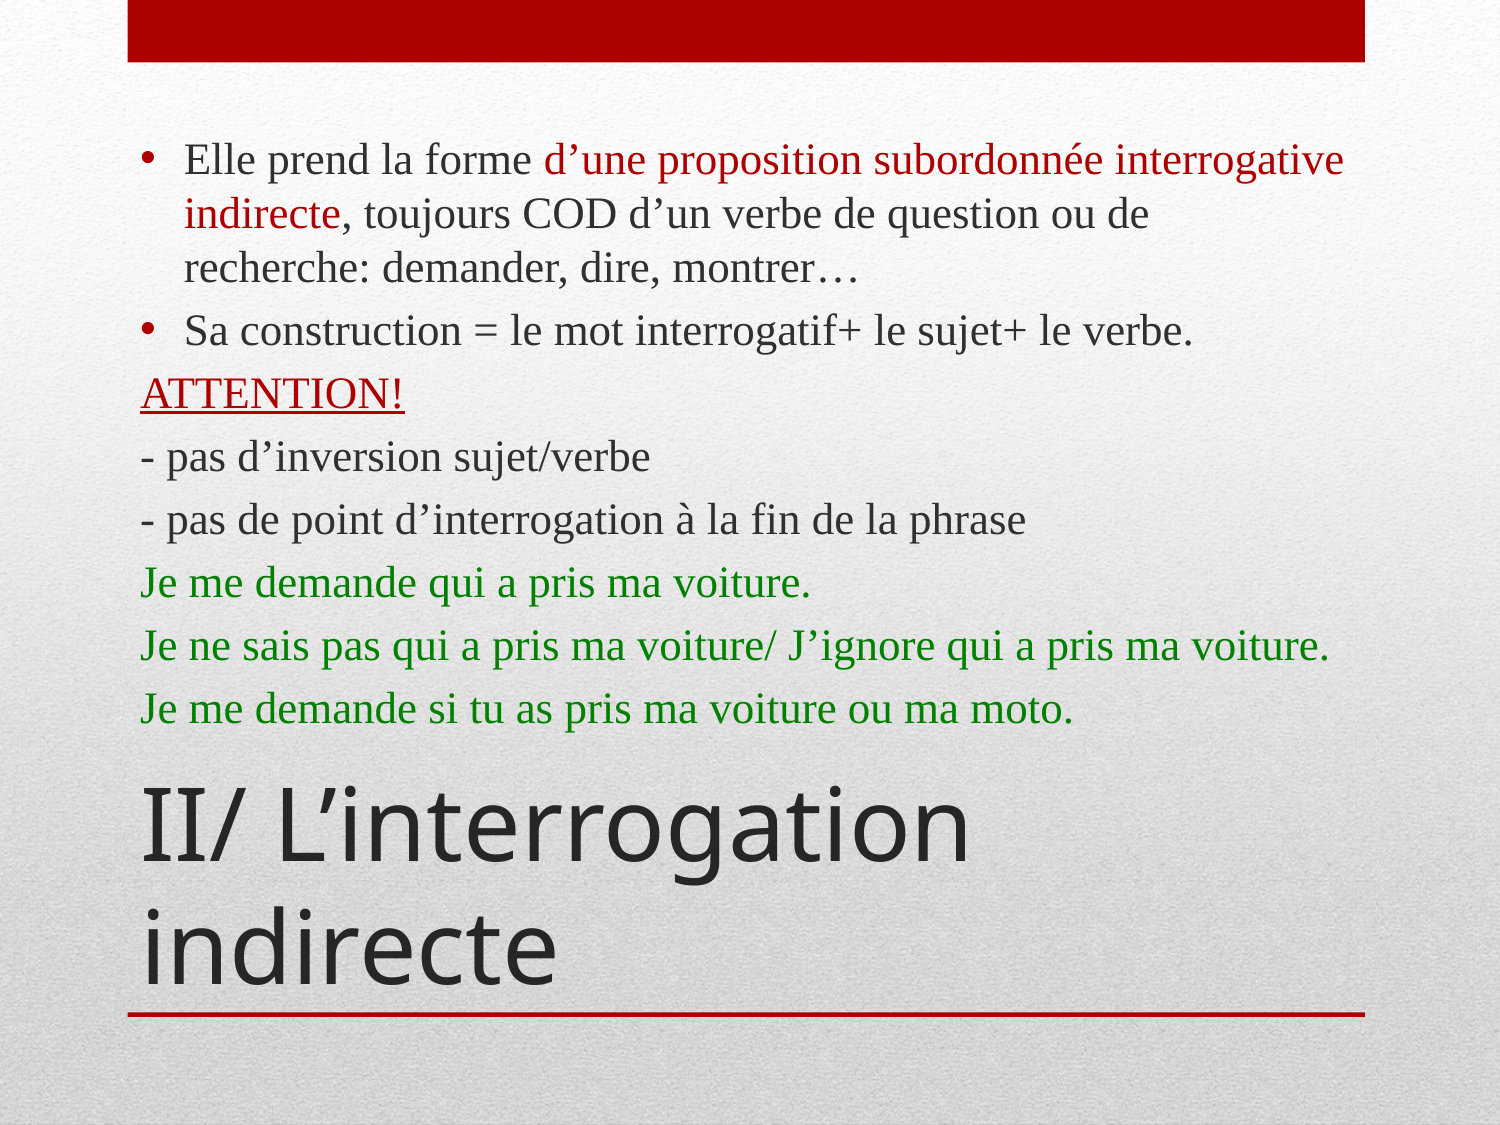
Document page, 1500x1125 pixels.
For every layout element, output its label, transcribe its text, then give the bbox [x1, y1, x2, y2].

title II/ L’interrogation indirecte [125, 750, 1238, 1013]
list Elle prend la forme d’une proposition subordonnée interrogative indirecte, toujours COD d’un verbe de question ou de recherche: demander, dire, montrer… Sa construction = le mot interrogatif+ le sujet+ le verbe. ATTENTION! - pas d’inversion sujet/verbe - pas de point d’interrogation à la fin de la phrase Je me demande qui a pris ma voiture. Je ne sais pas qui a pris ma voiture/ J’ignore qui a pris ma voiture. Je me demande si tu as pris ma voiture ou ma moto. [125, 112, 1363, 750]
